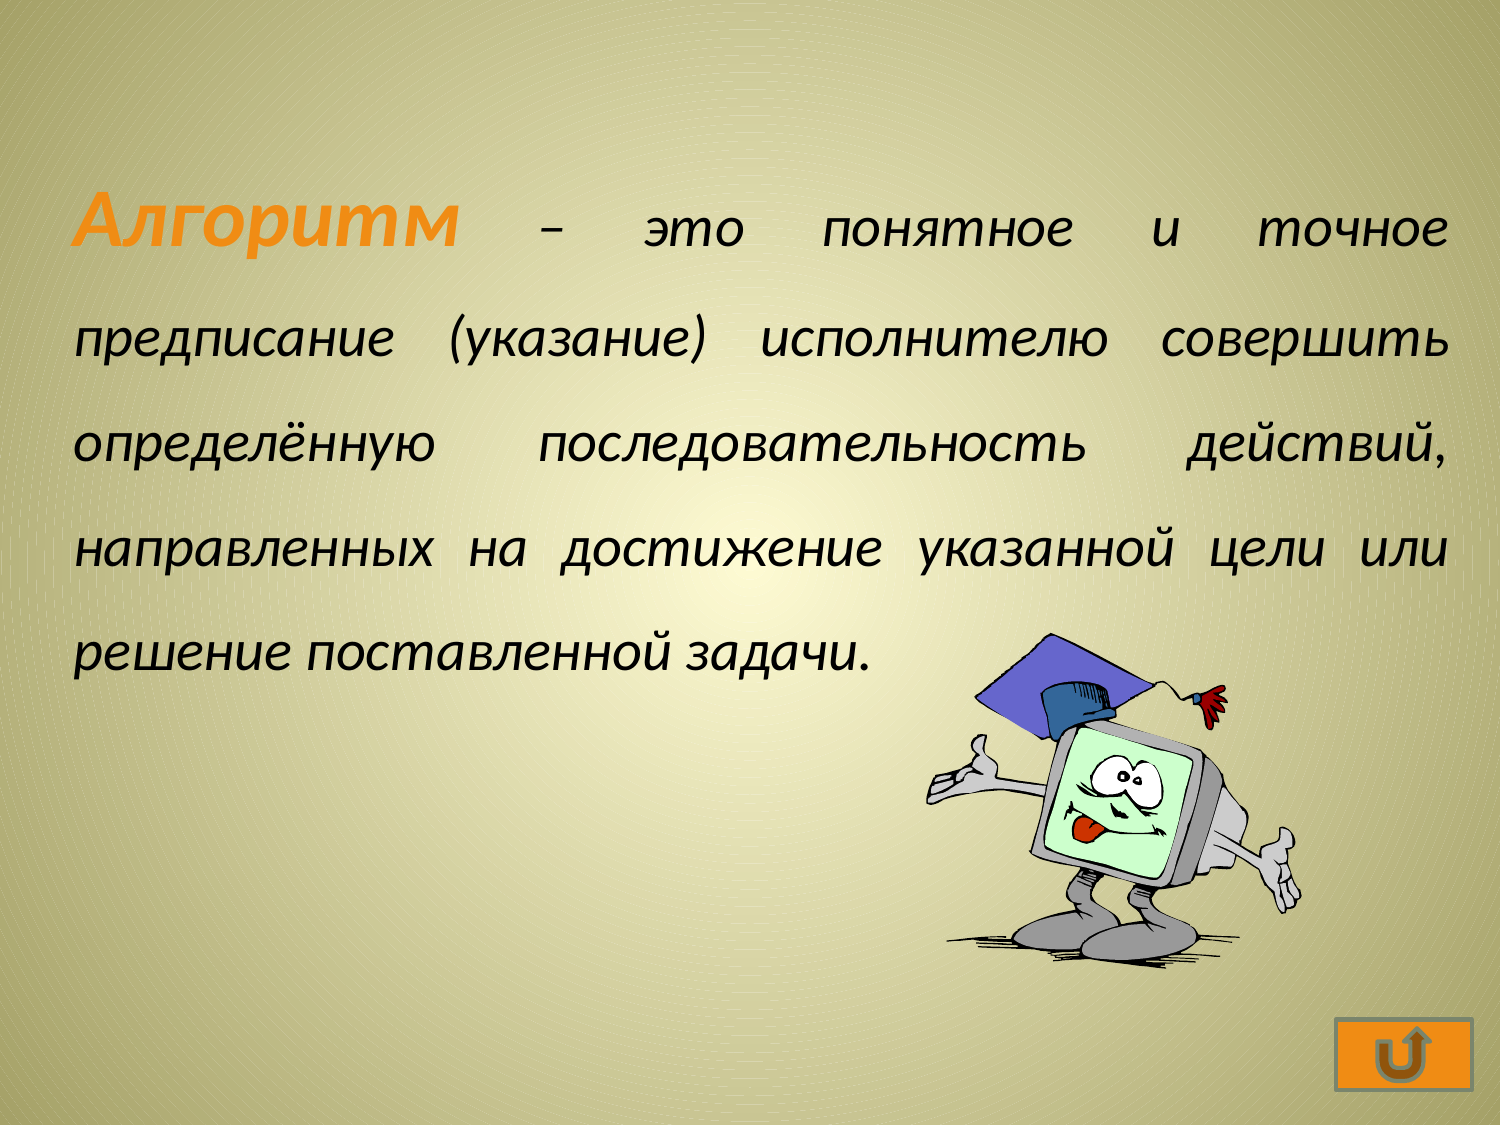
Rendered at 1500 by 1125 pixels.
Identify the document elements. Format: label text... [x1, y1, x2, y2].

picture [925, 632, 1306, 969]
text_box [1334, 1017, 1474, 1092]
text_box Алгоритм – это понятное и точное предписание (указание) исполнителю совершить определённую последовательность действий, направленных на достижение указанной цели или решение поставленной задачи. [58, 105, 1465, 825]
